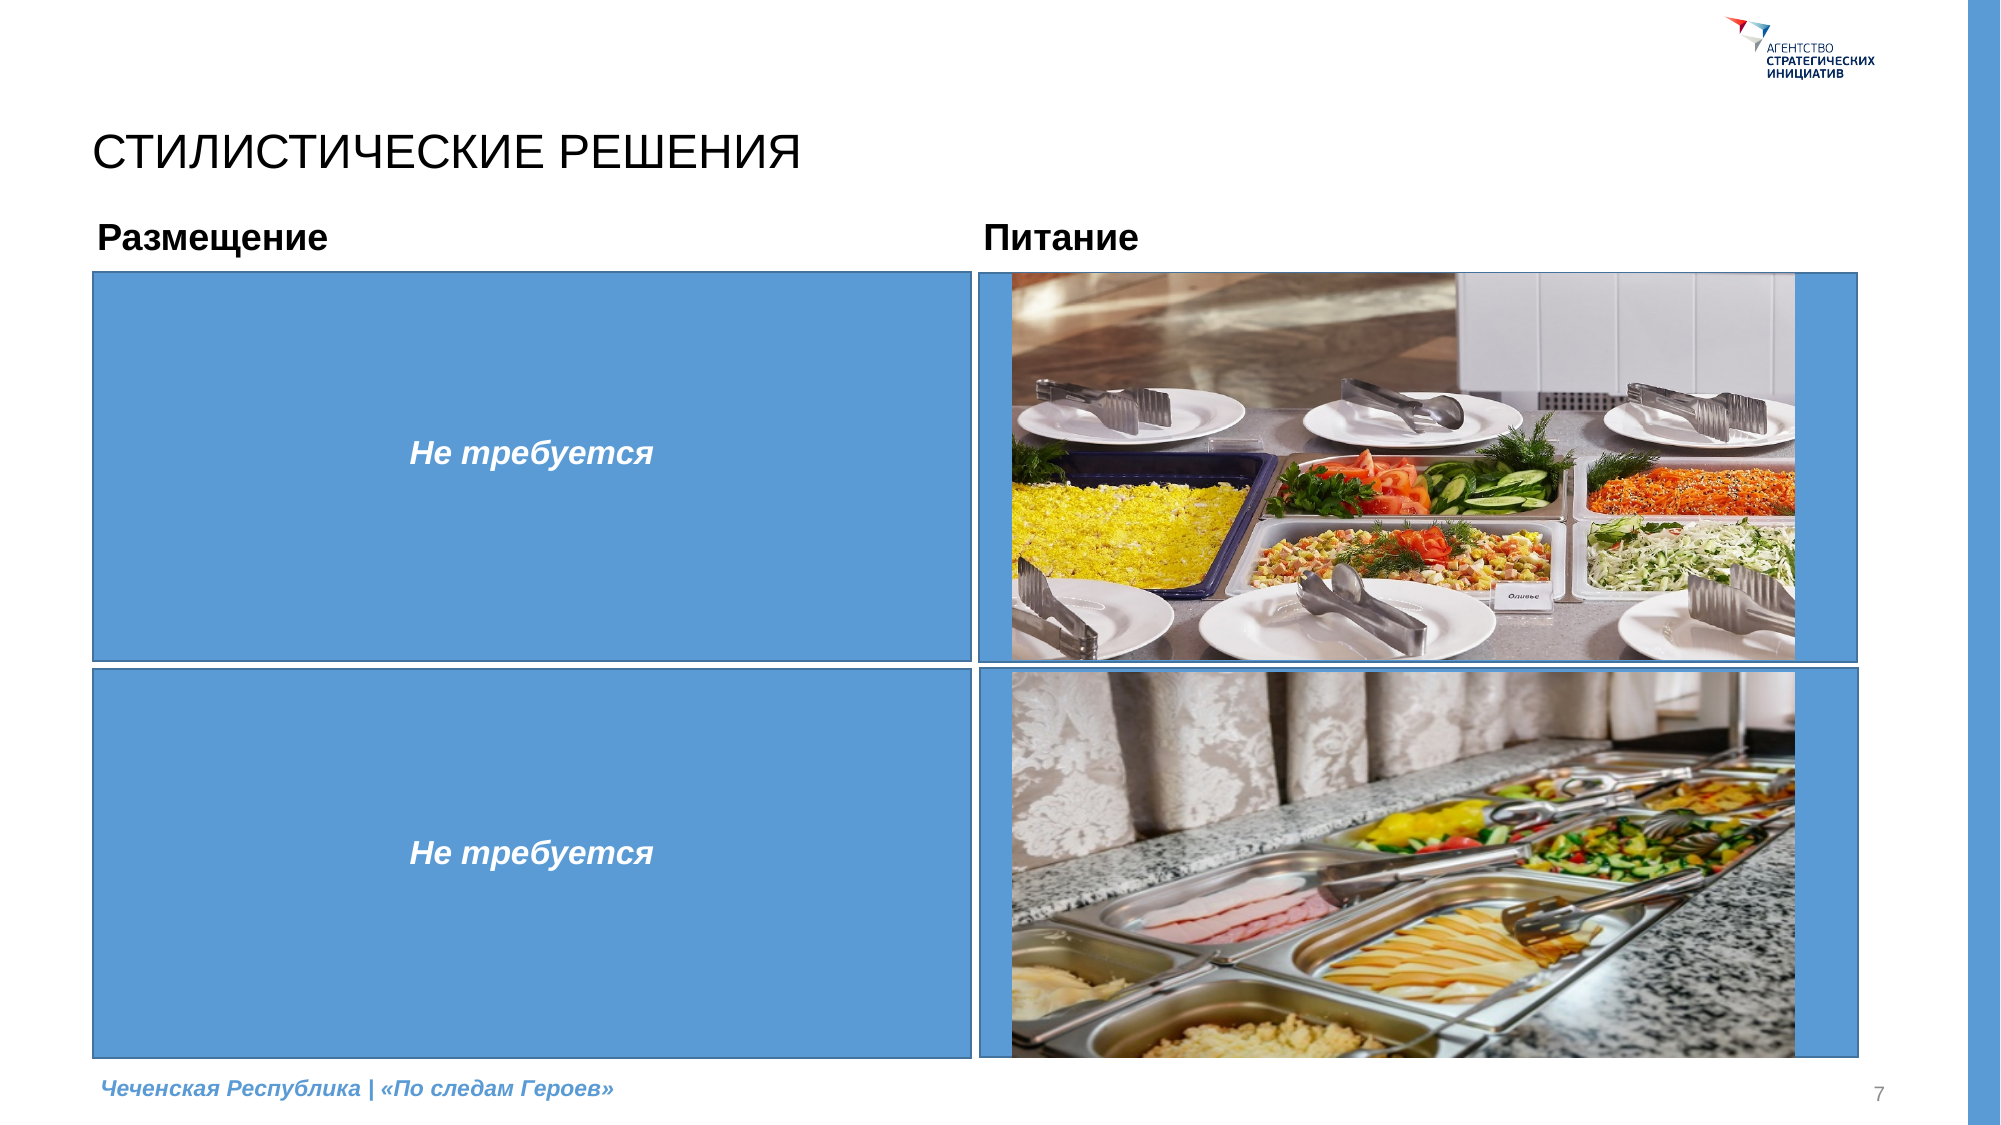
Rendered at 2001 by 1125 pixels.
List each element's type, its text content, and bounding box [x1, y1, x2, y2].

text_box [92, 271, 972, 662]
text_box Размещение [92, 208, 514, 263]
picture [1012, 273, 1795, 660]
text_box Не требуется [381, 423, 683, 479]
text_box [978, 272, 1858, 663]
text_box Чеченская Республика | «По следам Героев» [92, 1066, 1285, 1109]
title СТИЛИСТИЧЕСКИЕ РЕШЕНИЯ [88, 116, 1870, 183]
text_box [979, 667, 1859, 1058]
picture [1724, 16, 1875, 80]
text_box Питание [979, 208, 1400, 263]
text_box Не требуется [381, 823, 683, 879]
picture [1012, 672, 1795, 1058]
text_box [92, 668, 972, 1059]
slide_number 7 [1873, 1068, 1895, 1125]
